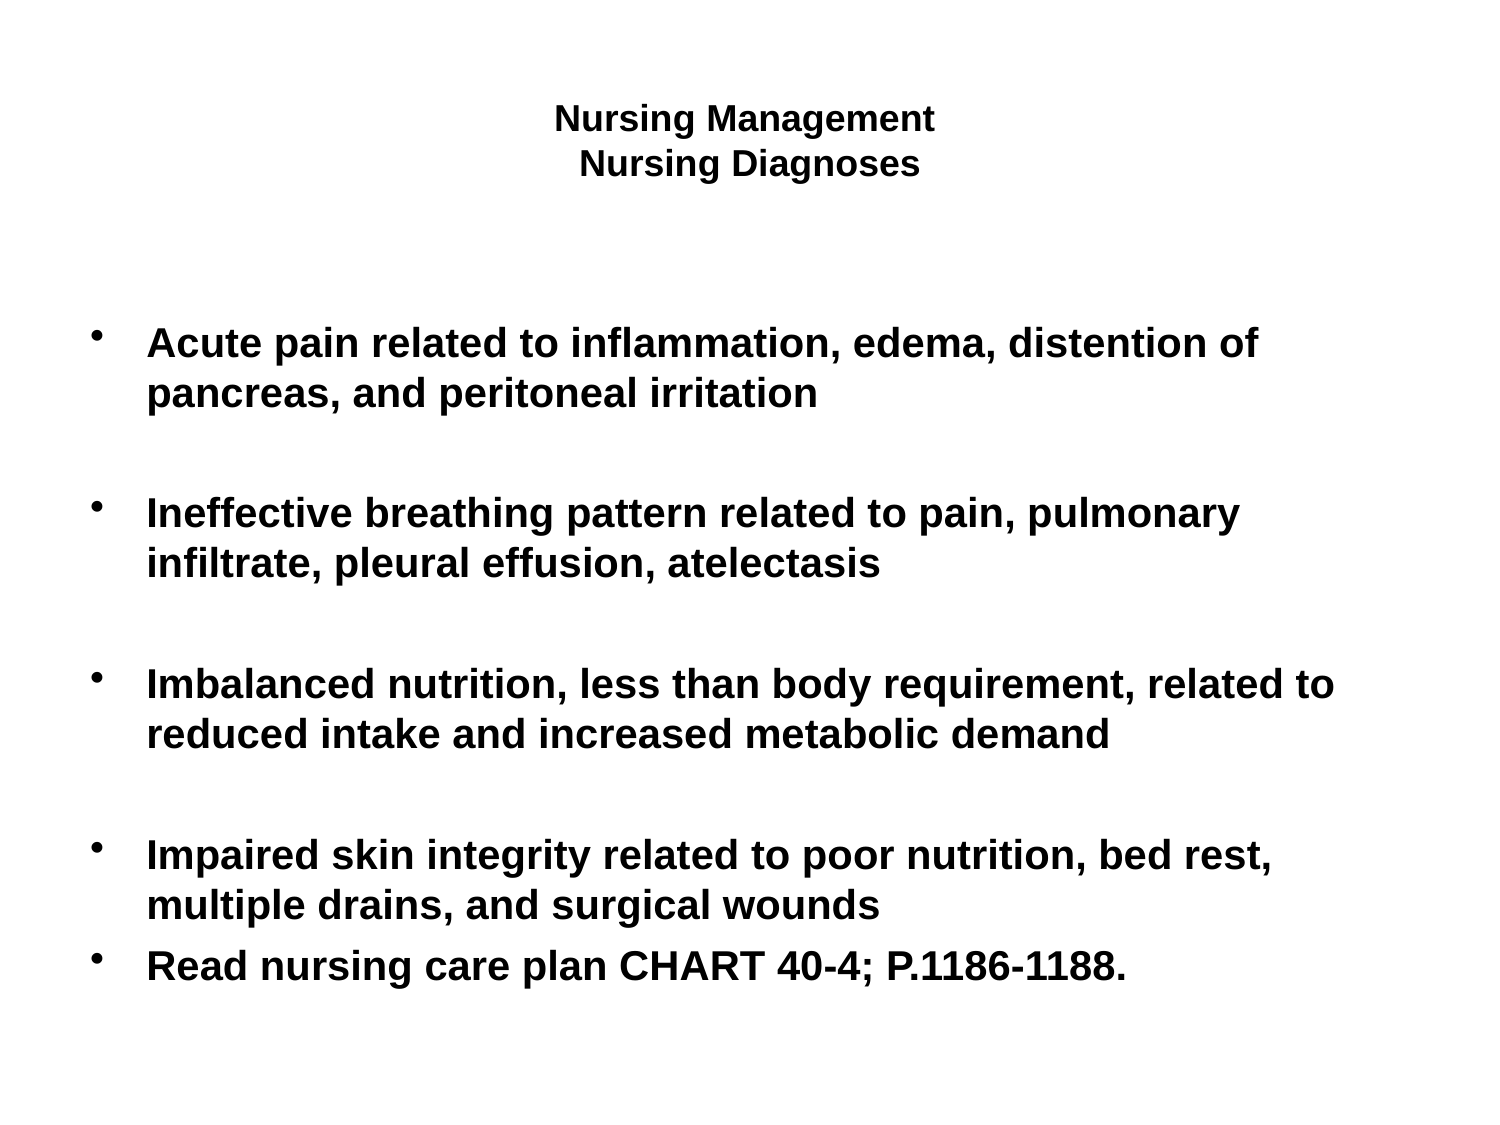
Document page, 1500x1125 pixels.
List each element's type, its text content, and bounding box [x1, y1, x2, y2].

list Acute pain related to inflammation, edema, distention of pancreas, and peritoneal irritation Ineffective breathing pattern related to pain, pulmonary infiltrate, pleural effusion, atelectasis Imbalanced nutrition, less than body requirement, related to reduced intake and increased metabolic demand Impaired skin integrity related to poor nutrition, bed rest, multiple drains, and surgical wounds Read nursing care plan CHART 40-4; P.1186-1188. [75, 262, 1425, 1005]
title Nursing Management Nursing Diagnoses [75, 45, 1425, 233]
